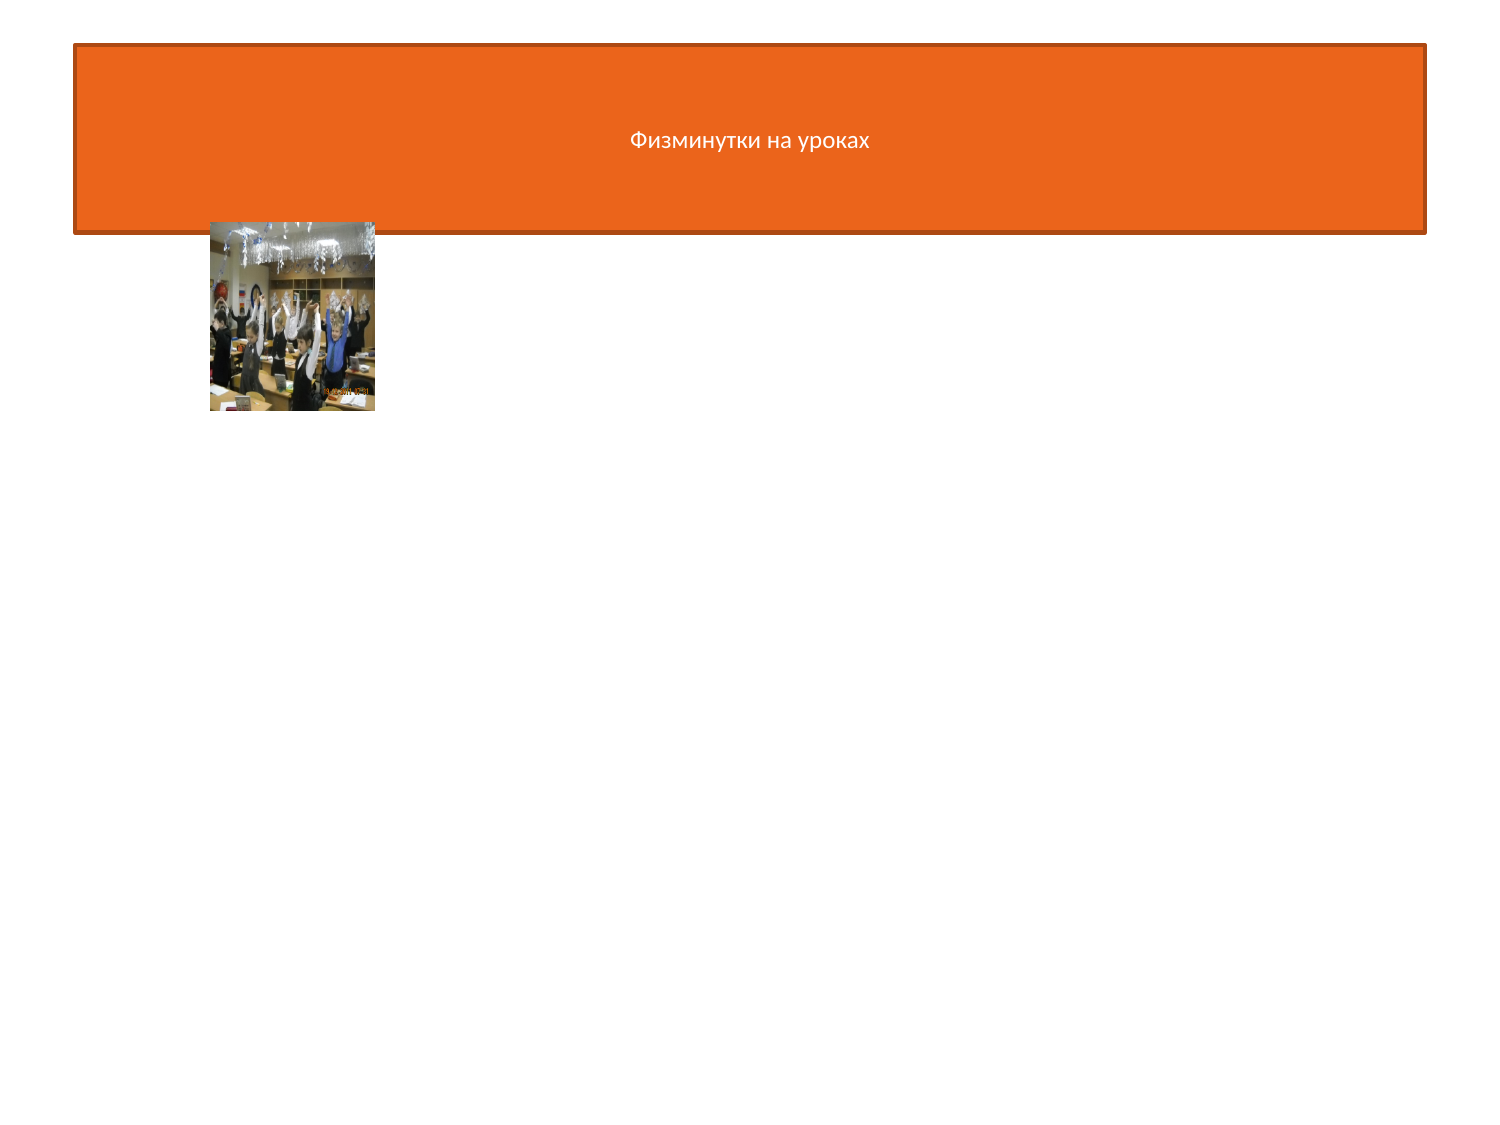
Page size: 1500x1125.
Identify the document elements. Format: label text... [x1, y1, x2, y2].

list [210, 222, 376, 411]
title Физминутки на уроках [73, 43, 1427, 235]
